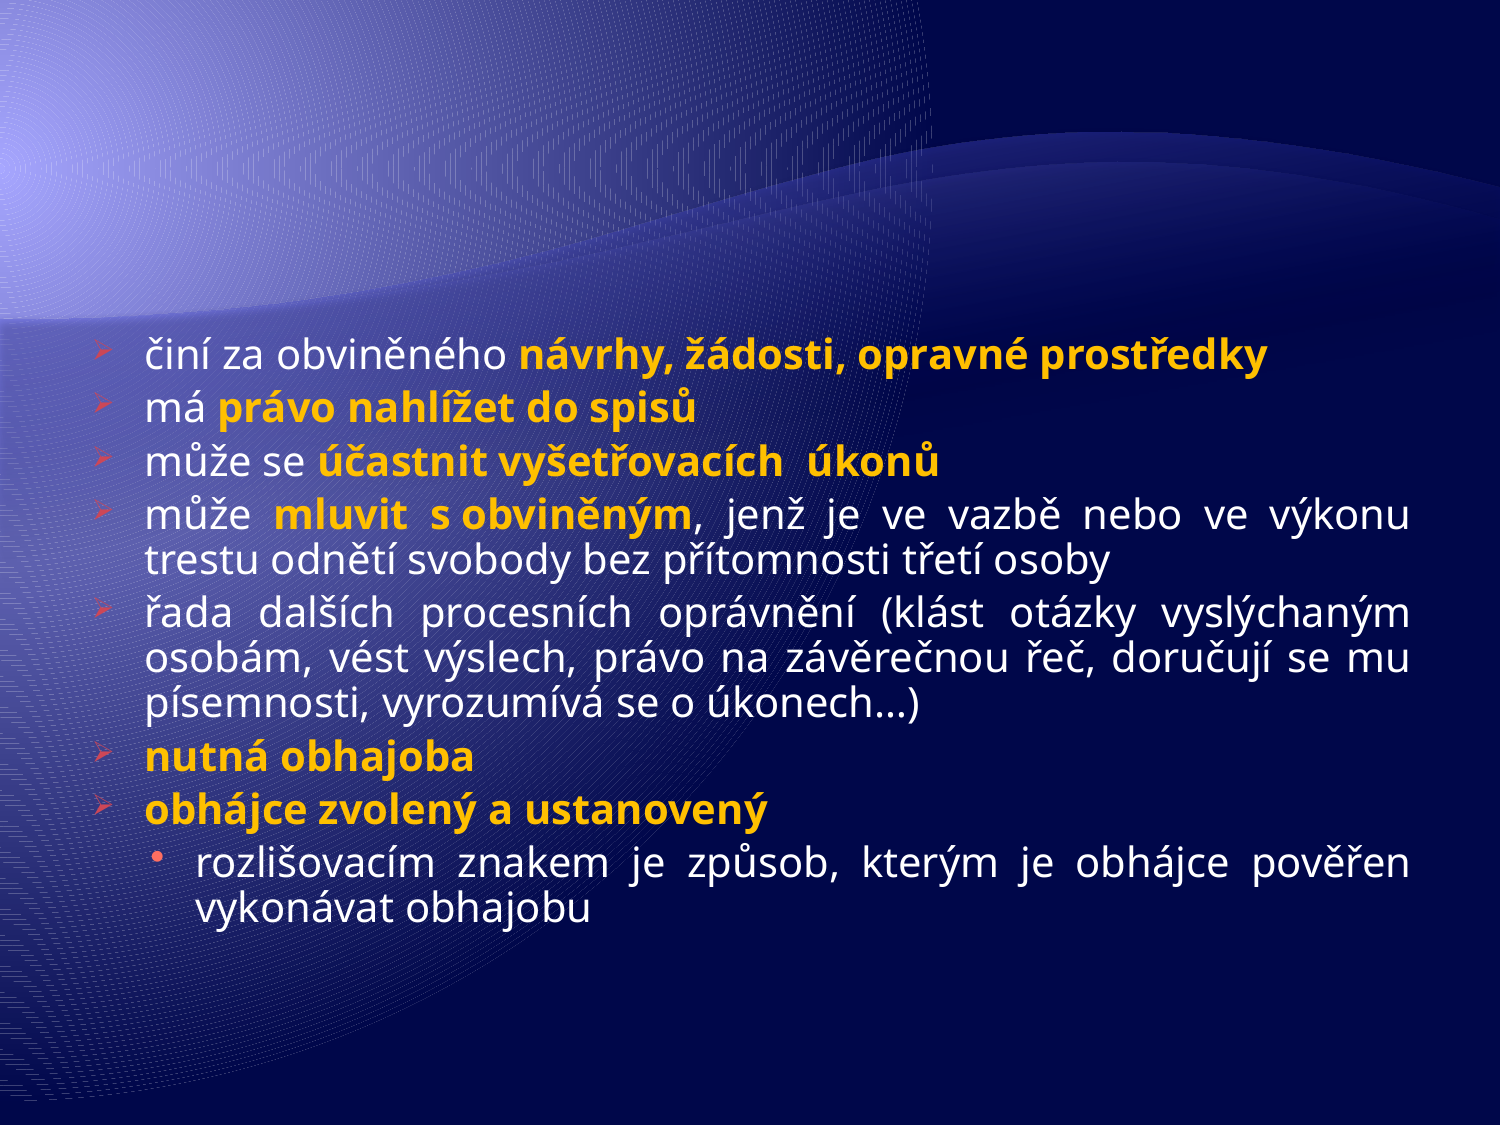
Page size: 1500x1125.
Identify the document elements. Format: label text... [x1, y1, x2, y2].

list činí za obviněného návrhy, žádosti, opravné prostředky má právo nahlížet do spisů může se účastnit vyšetřovacích úkonů může mluvit s obviněným, jenž je ve vazbě nebo ve výkonu trestu odnětí svobody bez přítomnosti třetí osoby řada dalších procesních oprávnění (klást otázky vyslýchaným osobám, vést výslech, právo na závěrečnou řeč, doručují se mu písemnosti, vyrozumívá se o úkonech…) nutná obhajoba obhájce zvolený a ustanovený rozlišovacím znakem je způsob, kterým je obhájce pověřen vykonávat obhajobu [76, 326, 1427, 1012]
